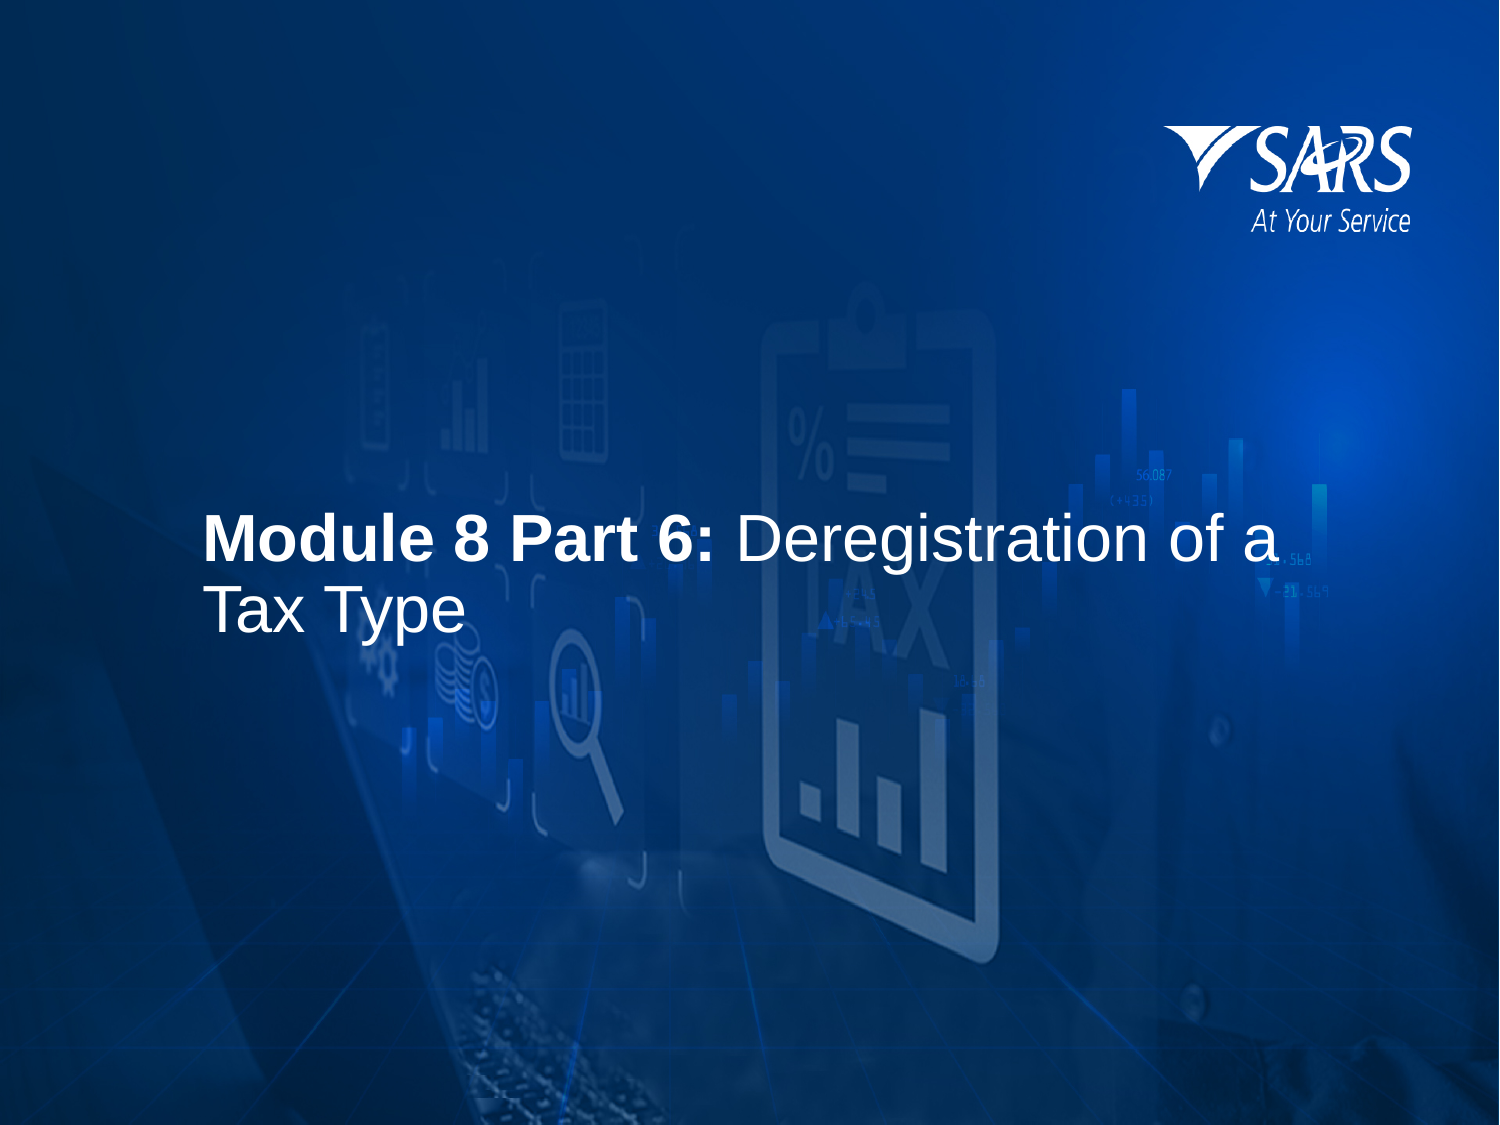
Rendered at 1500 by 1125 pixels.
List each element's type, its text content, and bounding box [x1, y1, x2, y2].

picture [0, 0, 1499, 1125]
text_box Module 8 Part 6: Deregistration of a Tax Type [187, 496, 1313, 700]
